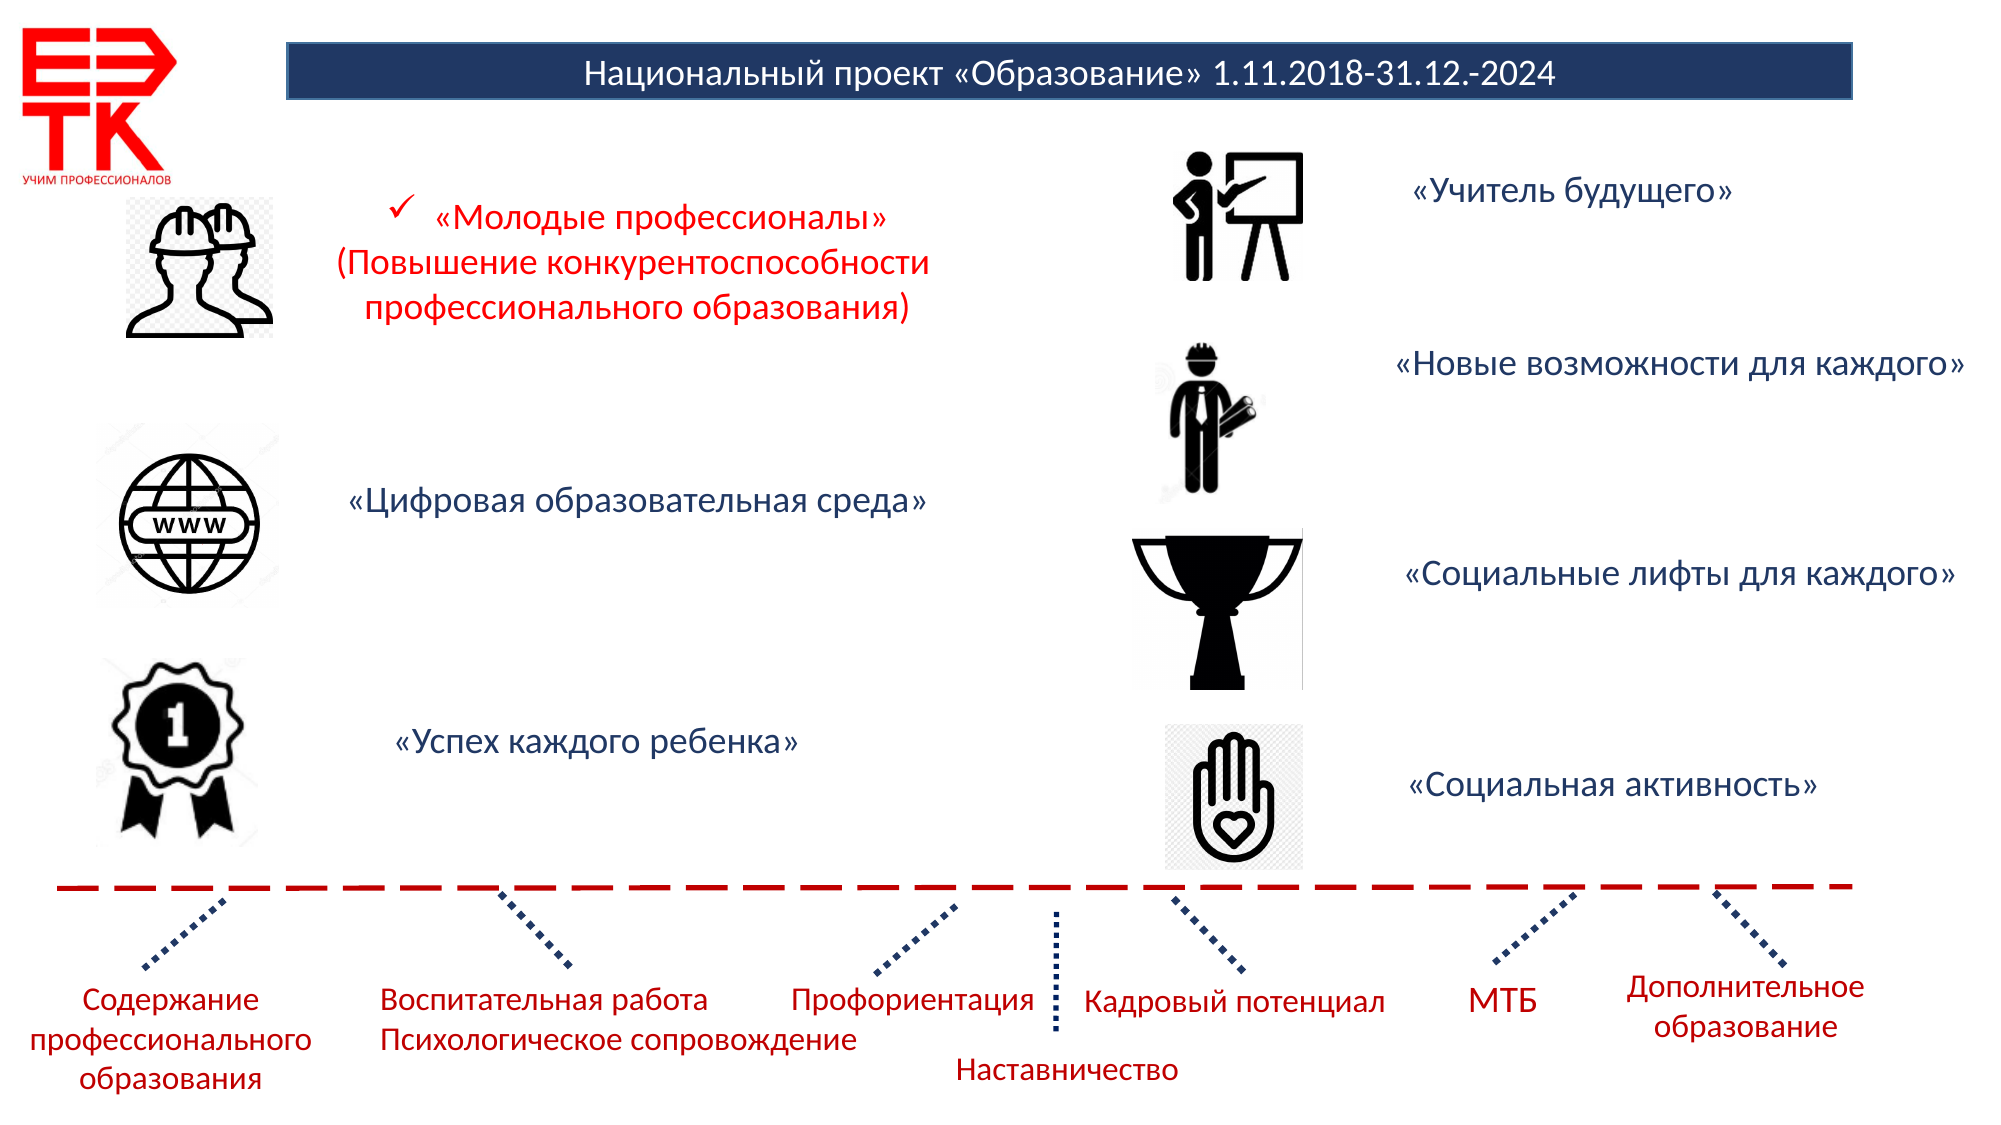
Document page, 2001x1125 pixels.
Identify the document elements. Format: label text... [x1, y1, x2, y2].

picture [1173, 151, 1303, 282]
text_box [875, 903, 959, 975]
text_box «Новые возможности для каждого» [1378, 330, 1983, 391]
picture [96, 658, 258, 847]
picture [96, 423, 279, 608]
text_box Кадровый потенциал [1069, 971, 1401, 1027]
text_box «Учитель будущего» [1395, 157, 1750, 218]
picture [18, 14, 273, 338]
picture [1155, 330, 1266, 504]
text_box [143, 898, 227, 969]
text_box Воспитательная работа Психологическое сопровождение [365, 969, 873, 1065]
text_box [499, 893, 575, 972]
picture [1131, 528, 1303, 690]
picture [1165, 724, 1303, 870]
text_box Содержание профессионального образования [0, 969, 342, 1104]
text_box «Цифровая образовательная среда» [331, 467, 944, 528]
text_box МТБ [1453, 967, 1569, 1028]
text_box «Социальная активность» [1391, 751, 1844, 811]
text_box Наставничество [940, 1039, 1195, 1094]
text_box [1714, 892, 1790, 971]
text_box Профориентация [776, 969, 1051, 1025]
text_box «Успех каждого ребенка» [377, 708, 816, 769]
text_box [1173, 898, 1249, 977]
text_box «Социальные лифты для каждого» [1387, 540, 1973, 601]
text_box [1494, 892, 1578, 963]
text_box Национальный проект «Образование» 1.11.2018-31.12.-2024 [286, 42, 1853, 100]
text_box Дополнительное образование [1611, 957, 1888, 1052]
text_box «Молодые профессионалы» (Повышение конкурентоспособности профессионального образования) [321, 184, 954, 335]
